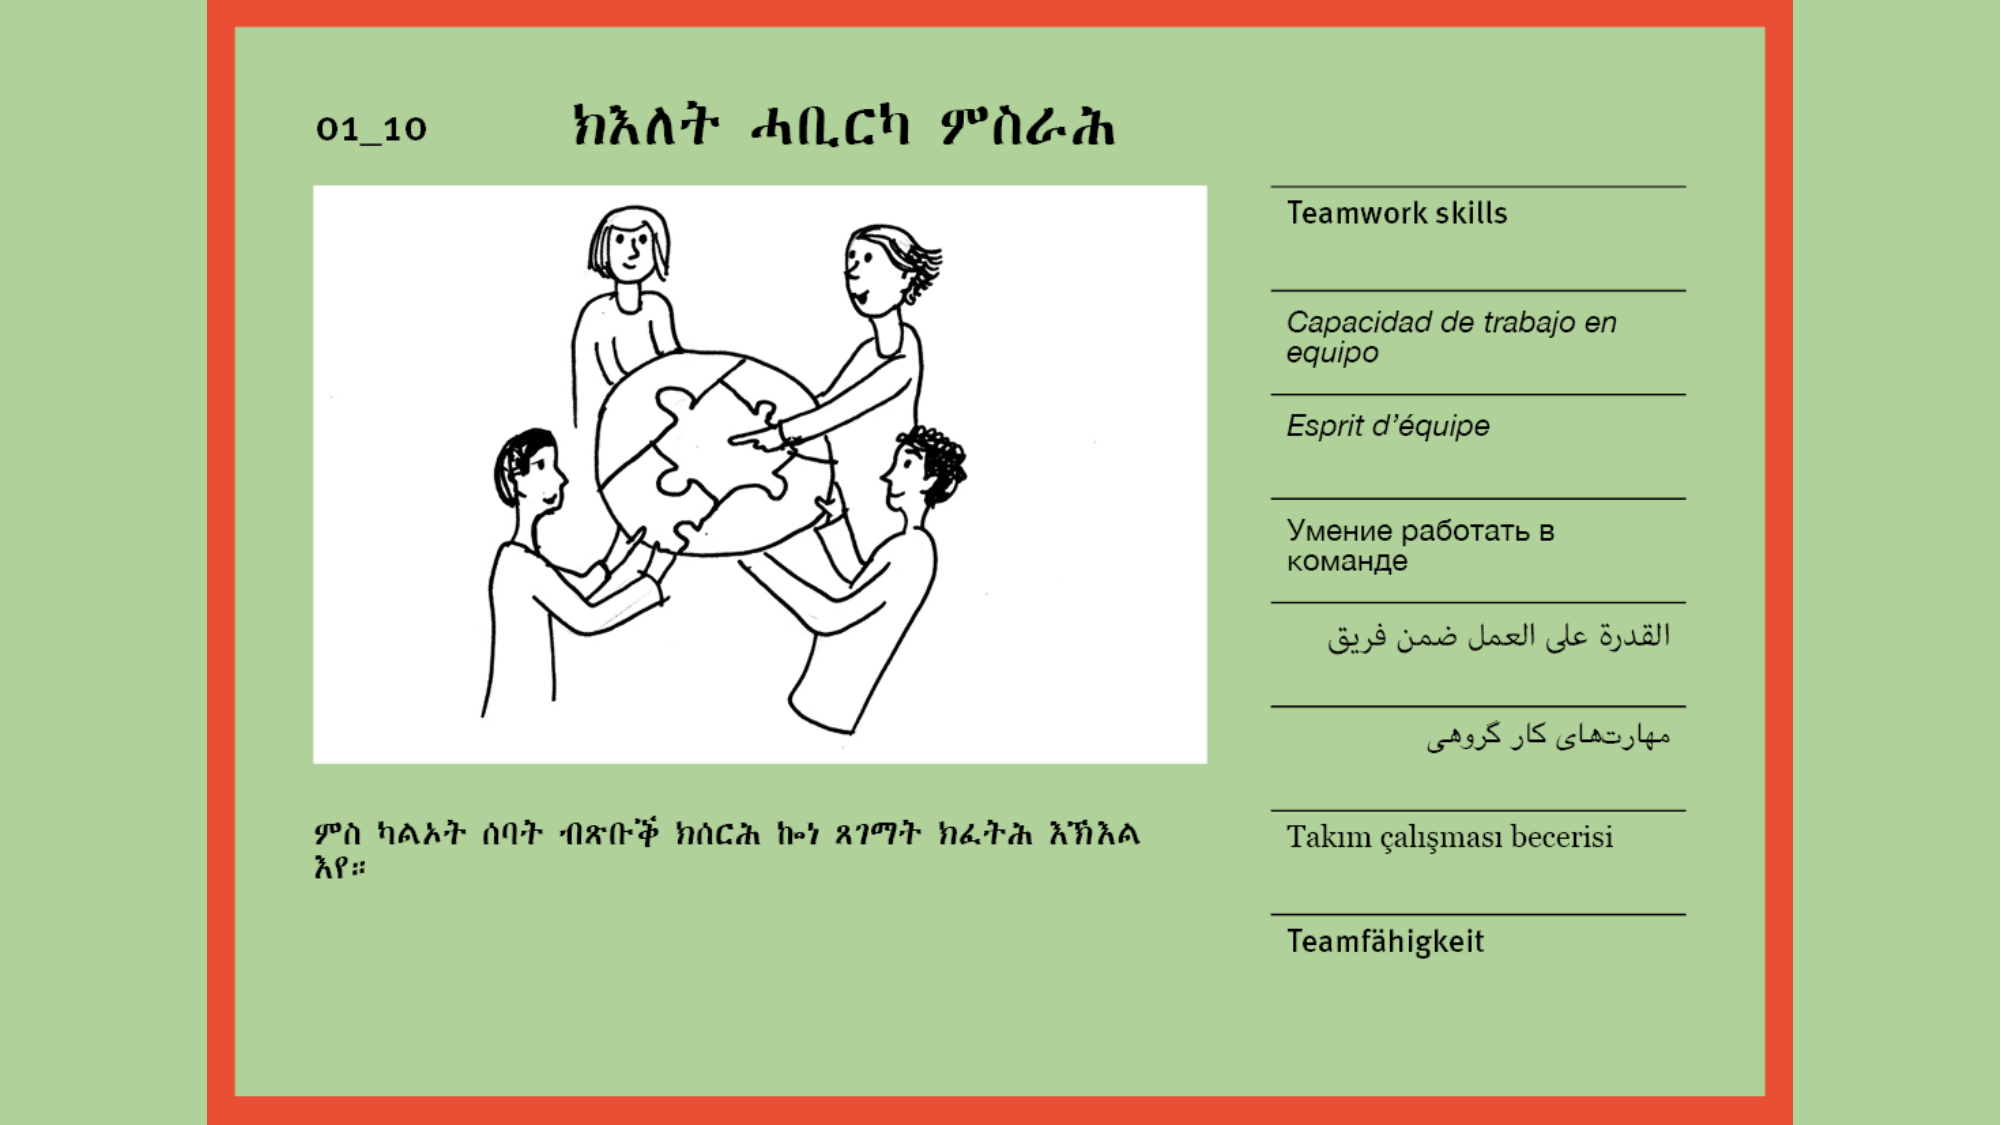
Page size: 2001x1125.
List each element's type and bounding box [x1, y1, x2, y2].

picture [207, 0, 1793, 1125]
